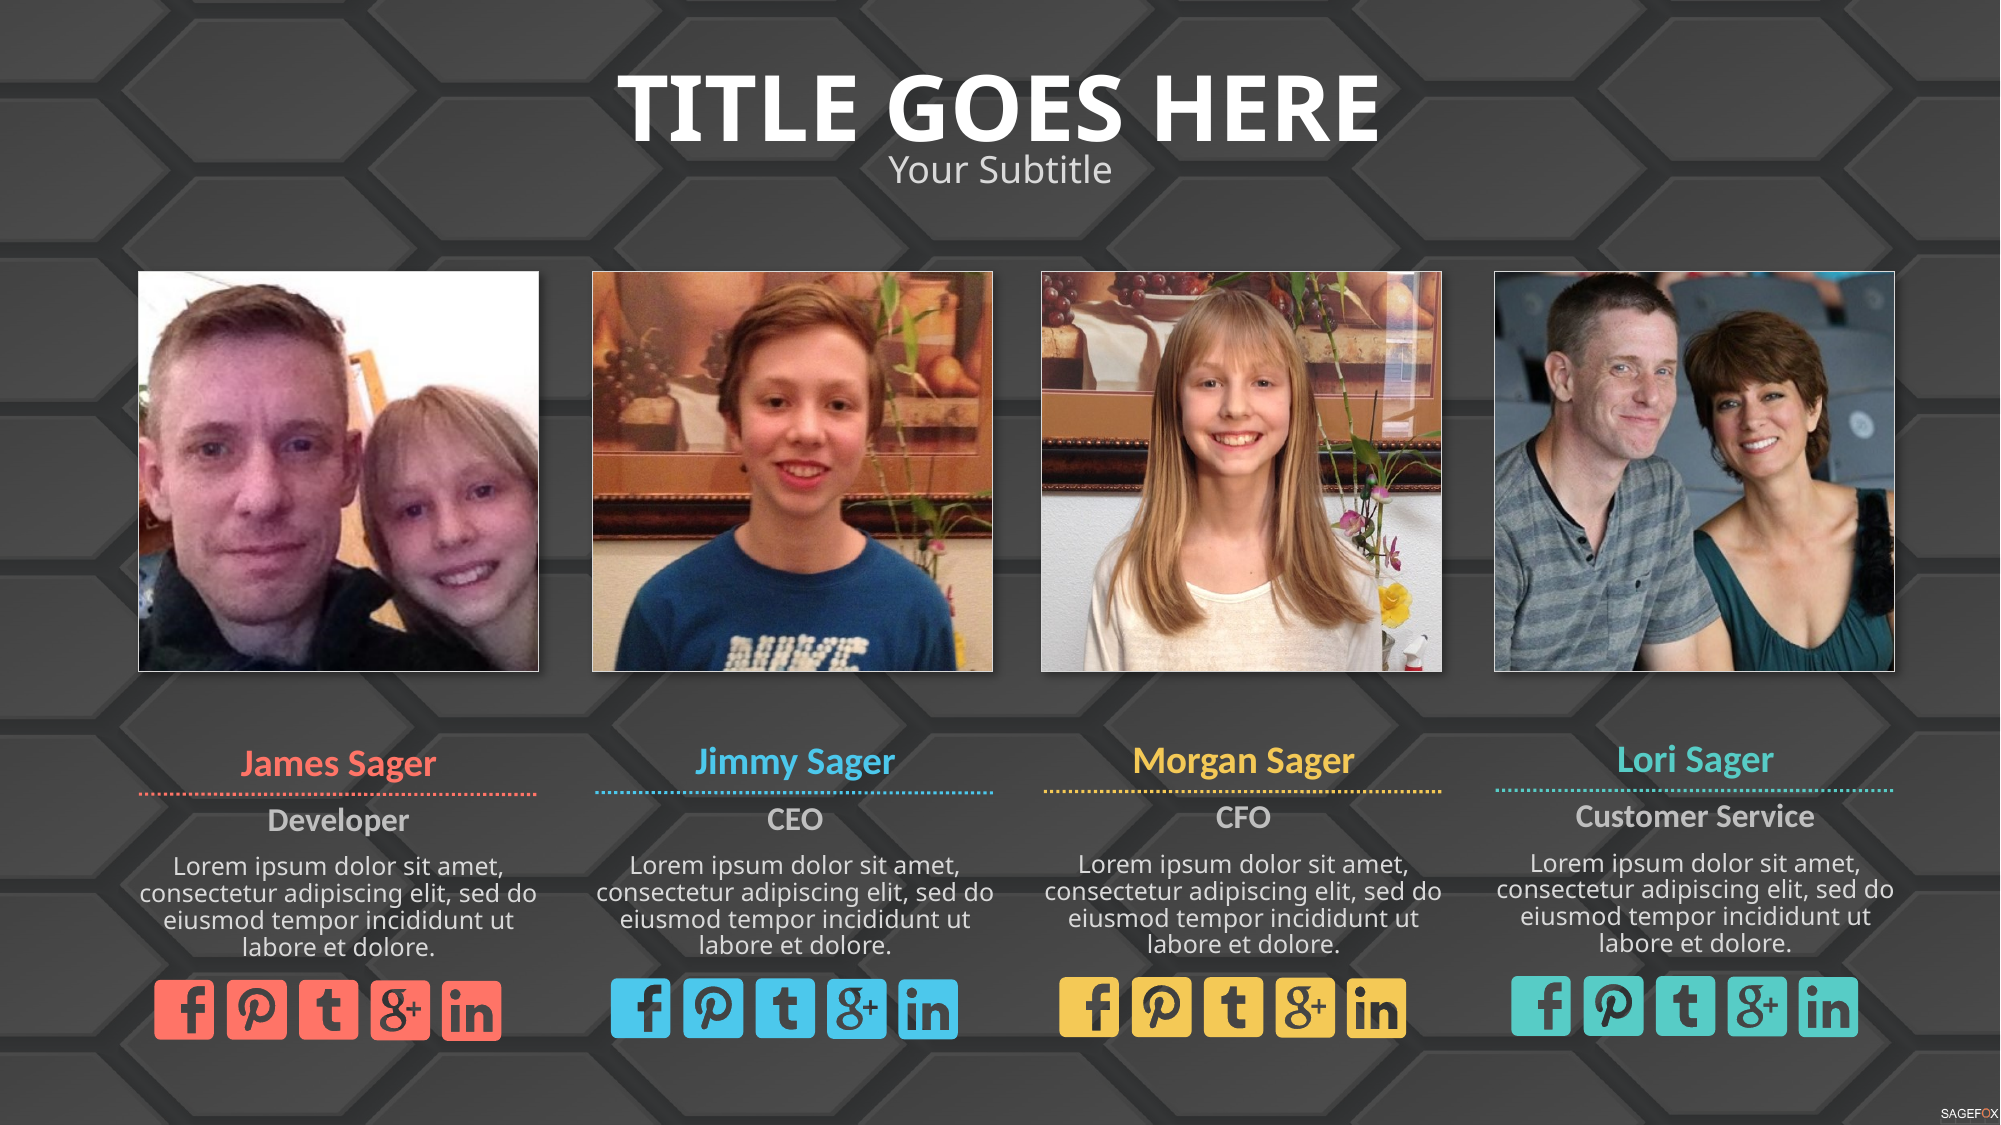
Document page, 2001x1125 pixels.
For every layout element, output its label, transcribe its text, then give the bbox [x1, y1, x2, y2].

text_box [1040, 270, 1442, 672]
text_box Lorem ipsum dolor sit amet, consectetur adipiscing elit, sed do eiusmod tempor incididunt ut labore et dolore. [1043, 851, 1444, 965]
text_box Jimmy Sager [620, 740, 971, 784]
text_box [154, 979, 502, 1041]
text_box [1059, 977, 1407, 1039]
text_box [548, 42, 1452, 199]
text_box Lorem ipsum dolor sit amet, consectetur adipiscing elit, sed do eiusmod tempor incididunt ut labore et dolore. [138, 854, 539, 968]
text_box James Sager [163, 742, 514, 785]
text_box [591, 270, 993, 672]
text_box Customer Service [1520, 796, 1871, 839]
text_box CFO [1068, 797, 1419, 840]
text_box CEO [620, 798, 971, 841]
text_box Developer [163, 799, 514, 842]
text_box [1494, 271, 1896, 673]
text_box [138, 270, 540, 672]
text_box Lori Sager [1520, 738, 1871, 781]
text_box Lorem ipsum dolor sit amet, consectetur adipiscing elit, sed do eiusmod tempor incididunt ut labore et dolore. [595, 852, 996, 966]
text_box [610, 978, 958, 1040]
picture [0, 0, 2001, 1125]
text_box Lorem ipsum dolor sit amet, consectetur adipiscing elit, sed do eiusmod tempor incididunt ut labore et dolore. [1495, 850, 1896, 964]
text_box Morgan Sager [1068, 739, 1419, 782]
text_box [1511, 976, 1859, 1038]
